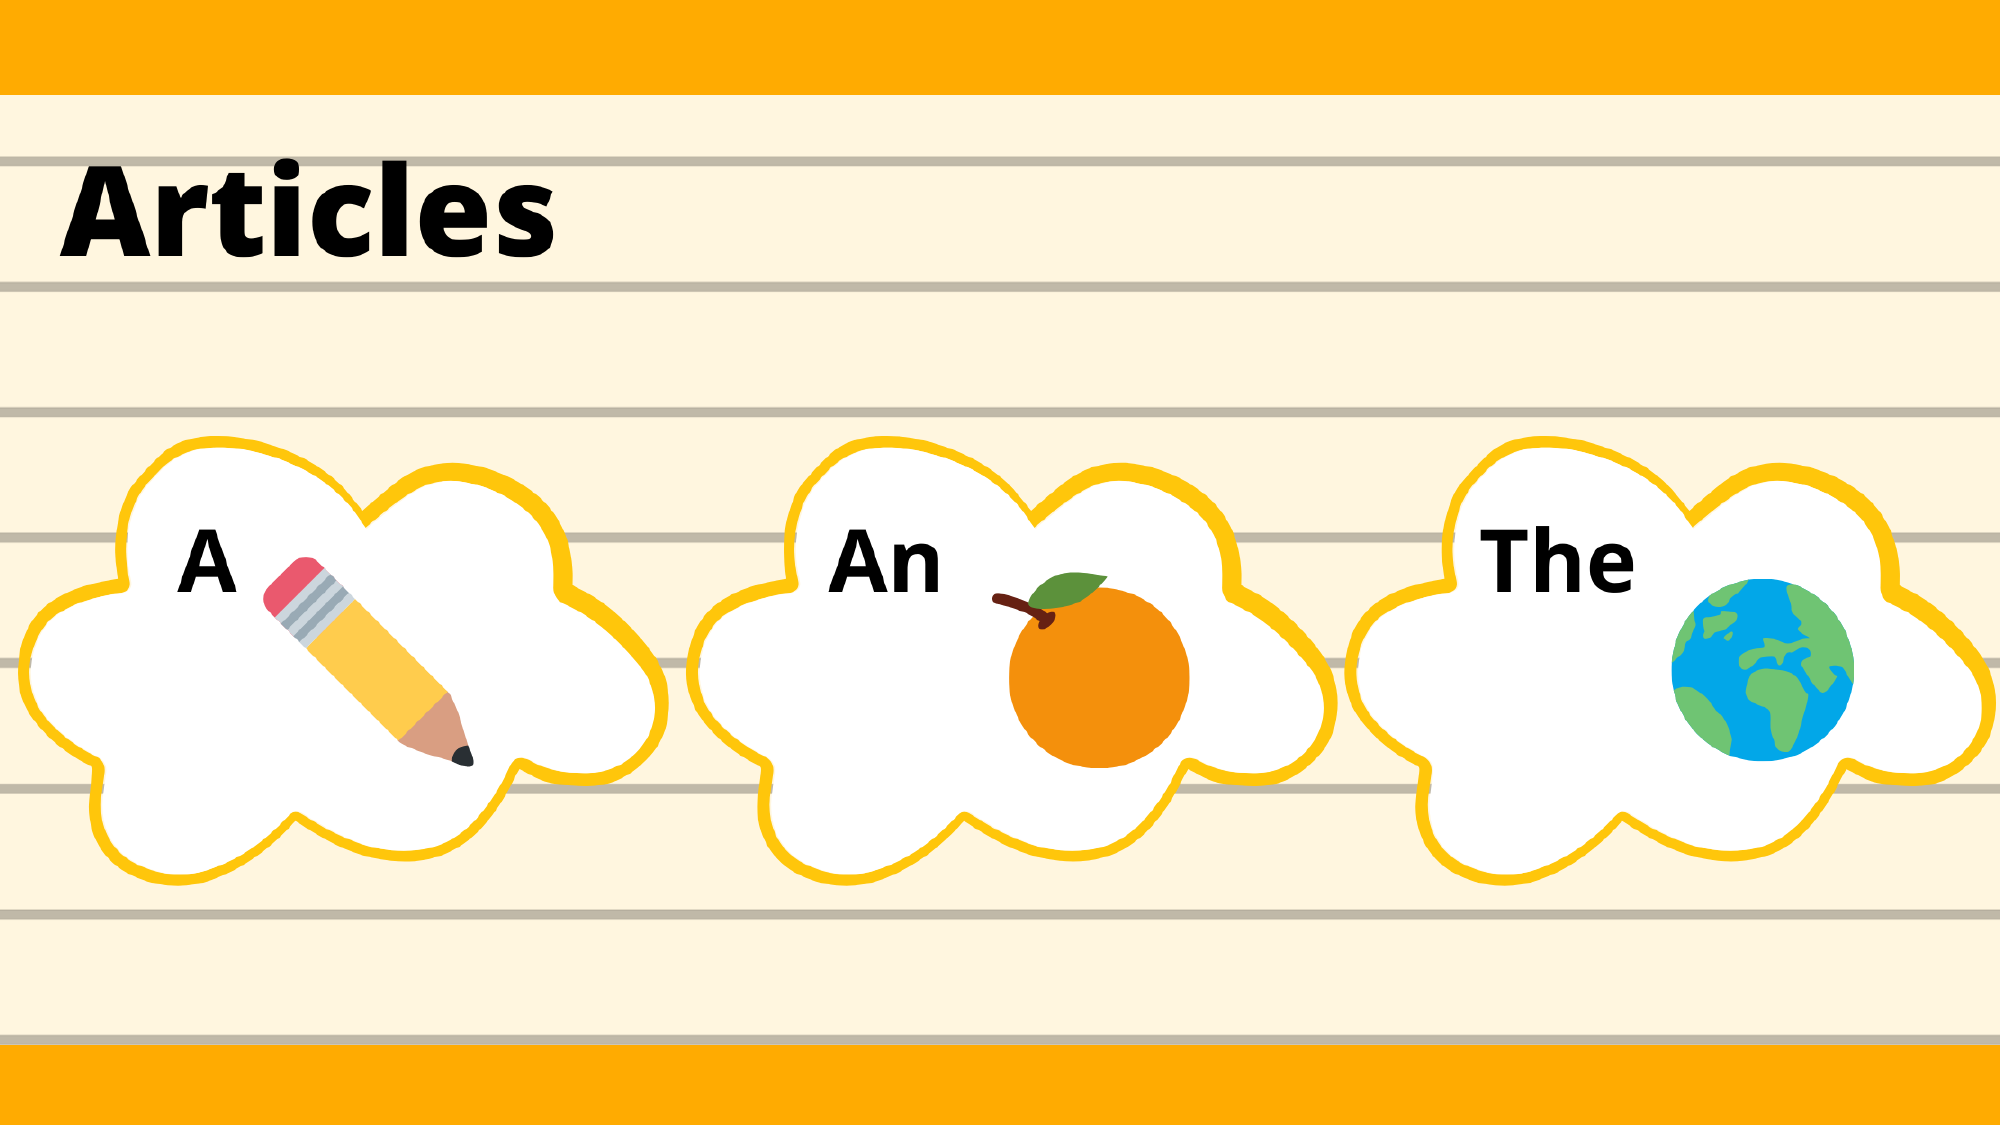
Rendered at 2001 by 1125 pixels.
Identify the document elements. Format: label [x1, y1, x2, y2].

picture [0, 94, 2000, 1045]
